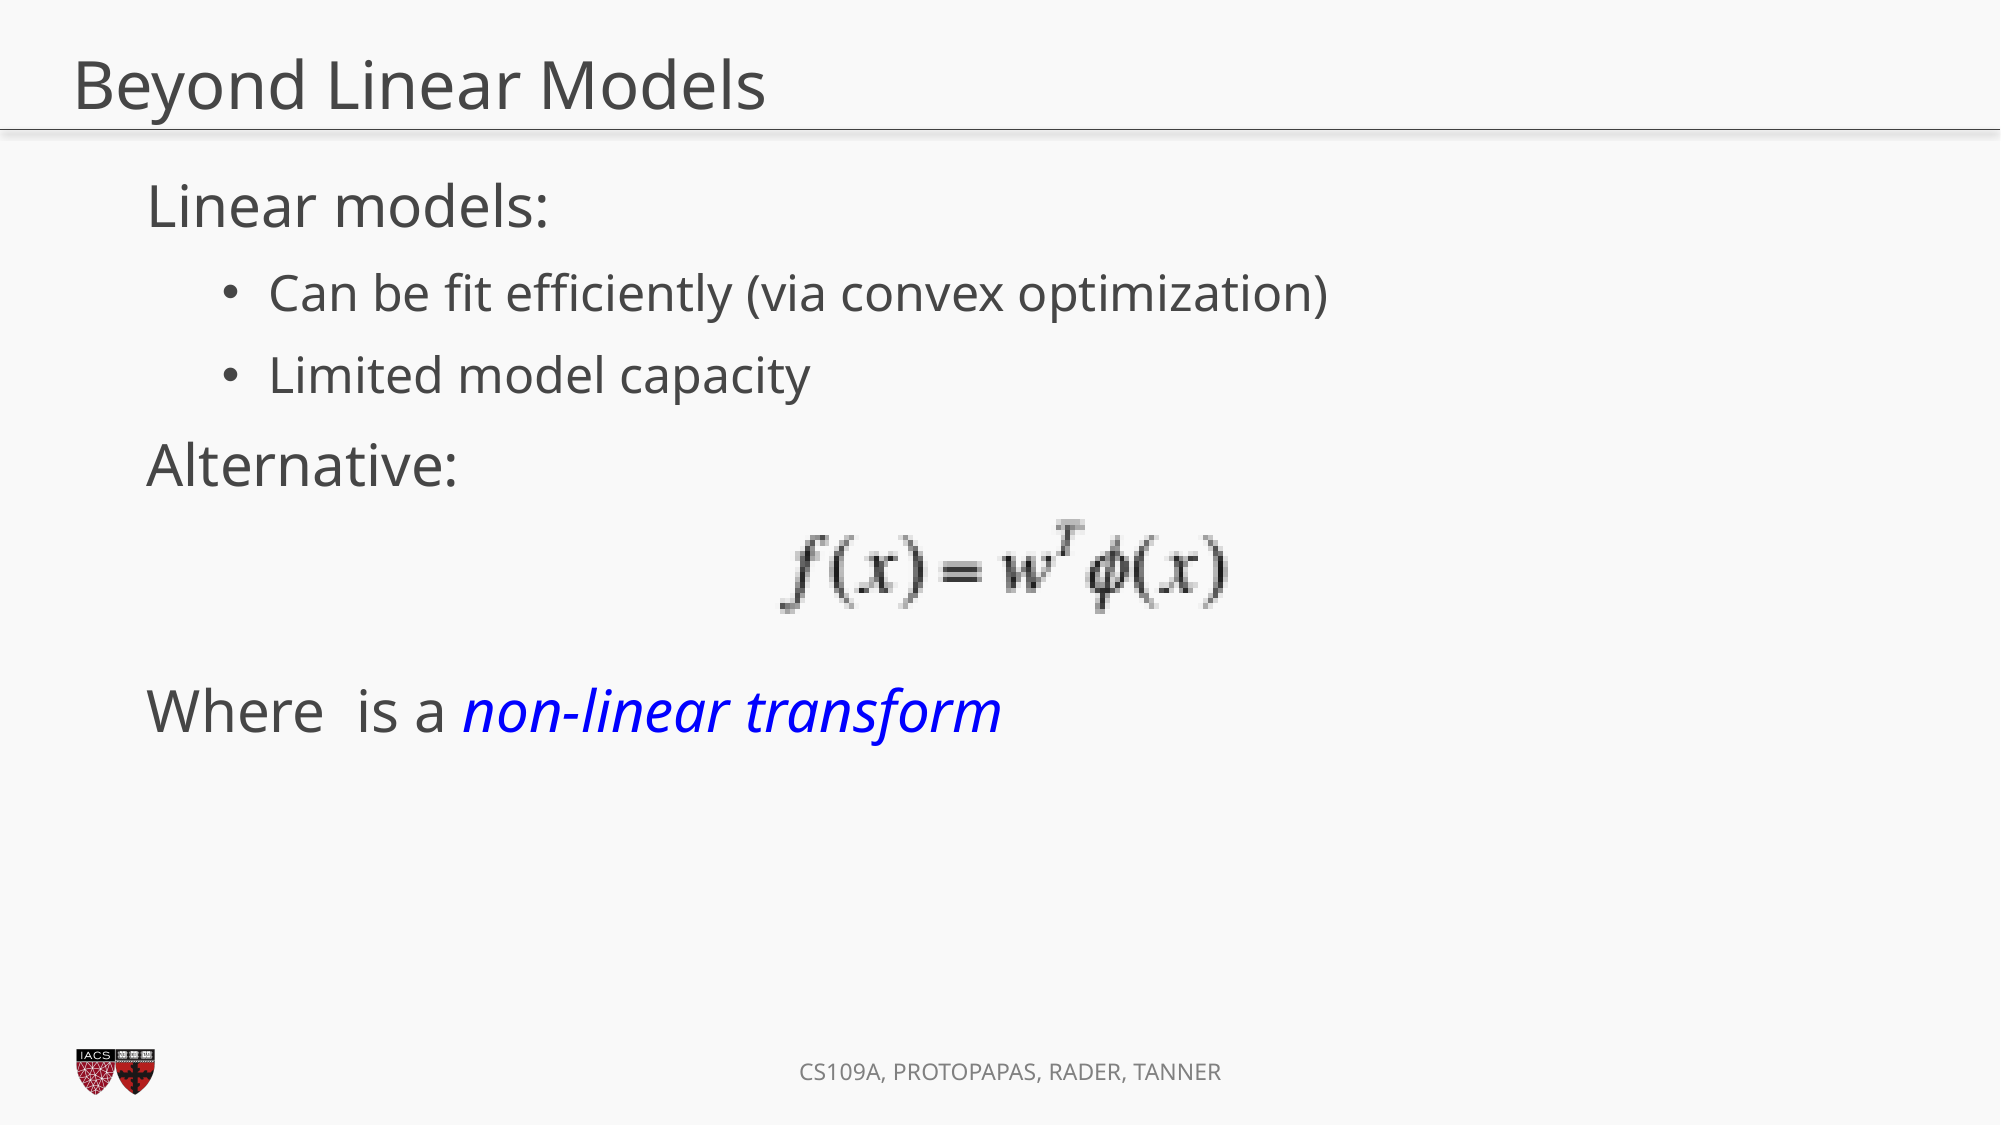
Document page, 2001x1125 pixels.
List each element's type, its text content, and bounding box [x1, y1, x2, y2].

title Beyond Linear Models [57, 35, 1943, 162]
picture [75, 1049, 155, 1095]
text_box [771, 504, 1229, 621]
